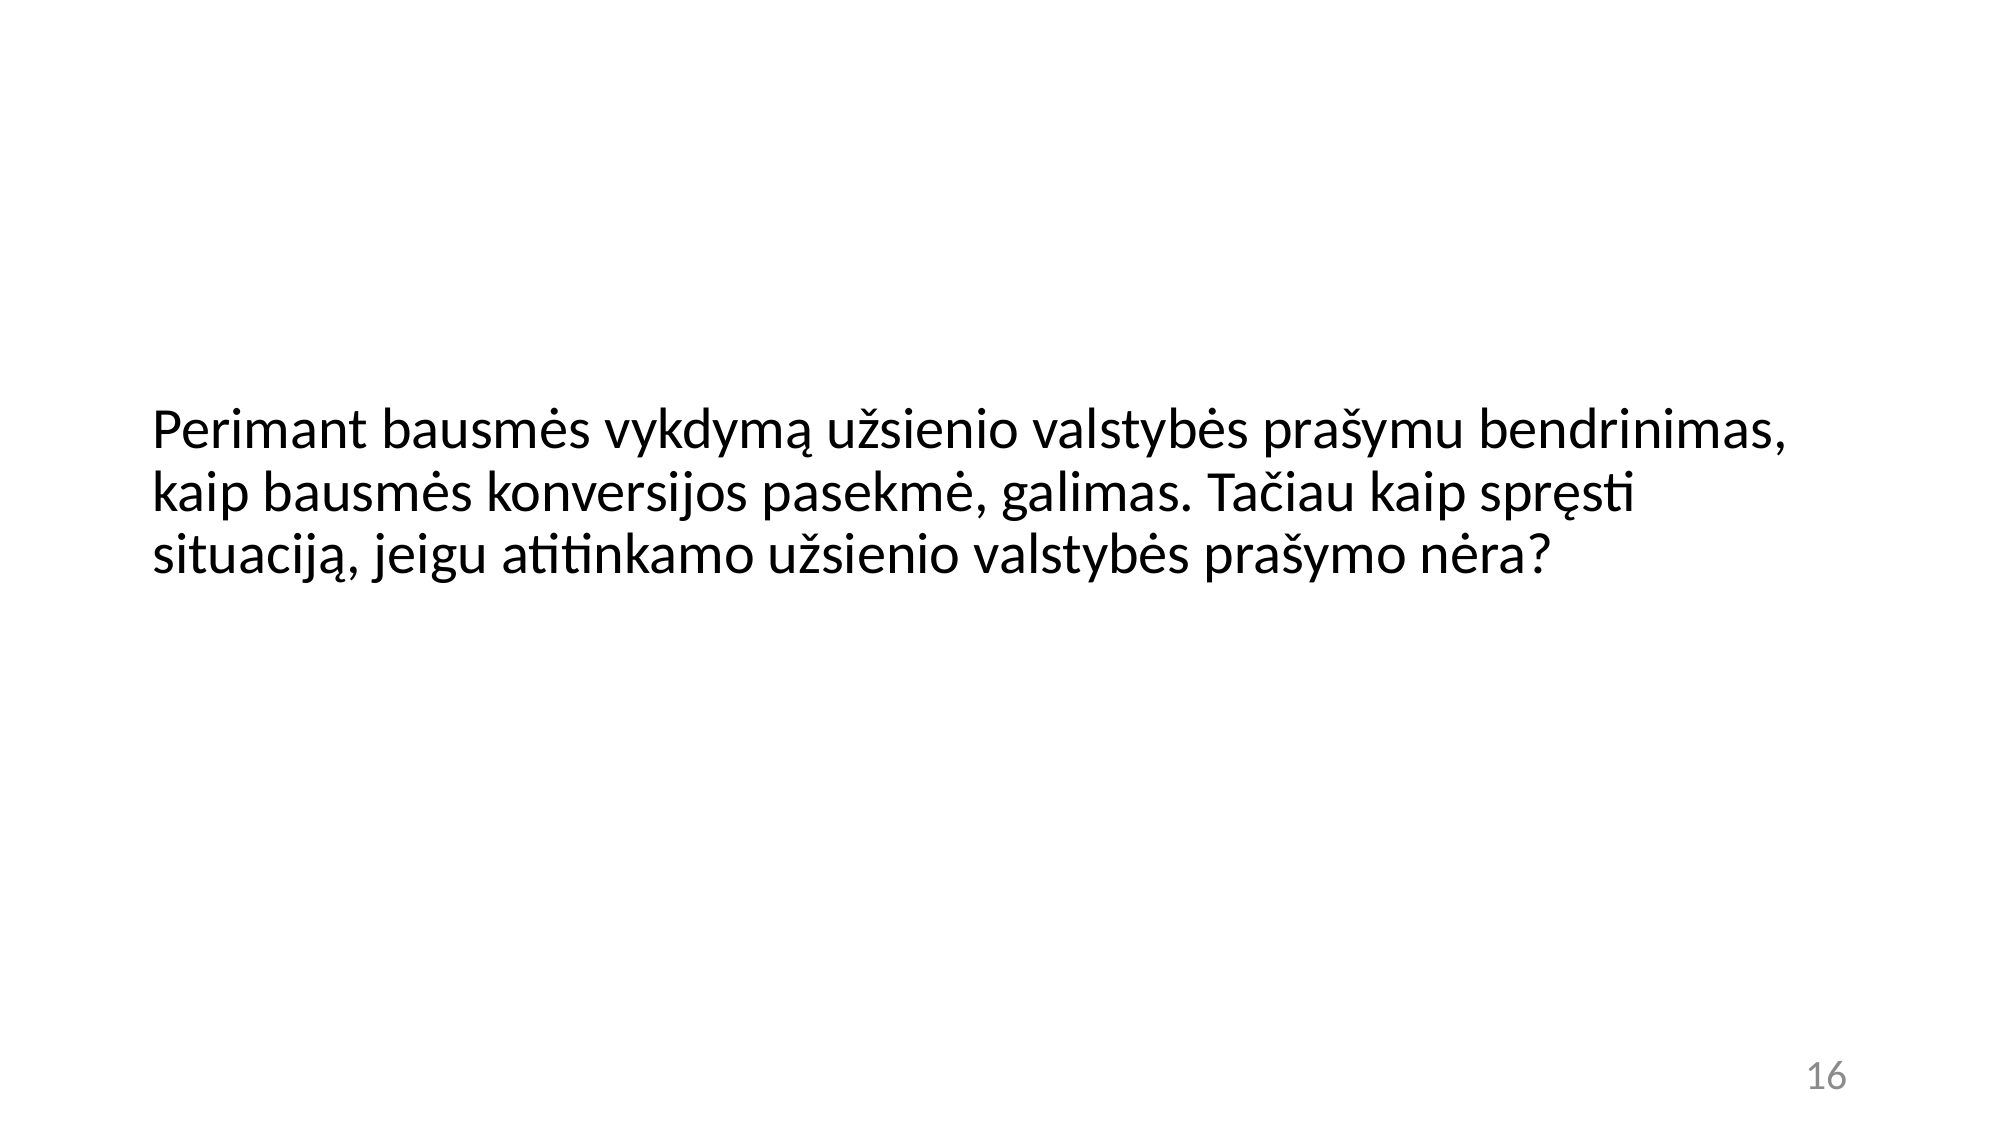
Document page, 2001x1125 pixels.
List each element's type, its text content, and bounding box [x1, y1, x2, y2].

slide_number 16 [1412, 1042, 1863, 1103]
list Perimant bausmės vykdymą užsienio valstybės prašymu bendrinimas, kaip bausmės konversijos pasekmė, galimas. Tačiau kaip spręsti situaciją, jeigu atitinkamo užsienio valstybės prašymo nėra? [137, 299, 1863, 1014]
